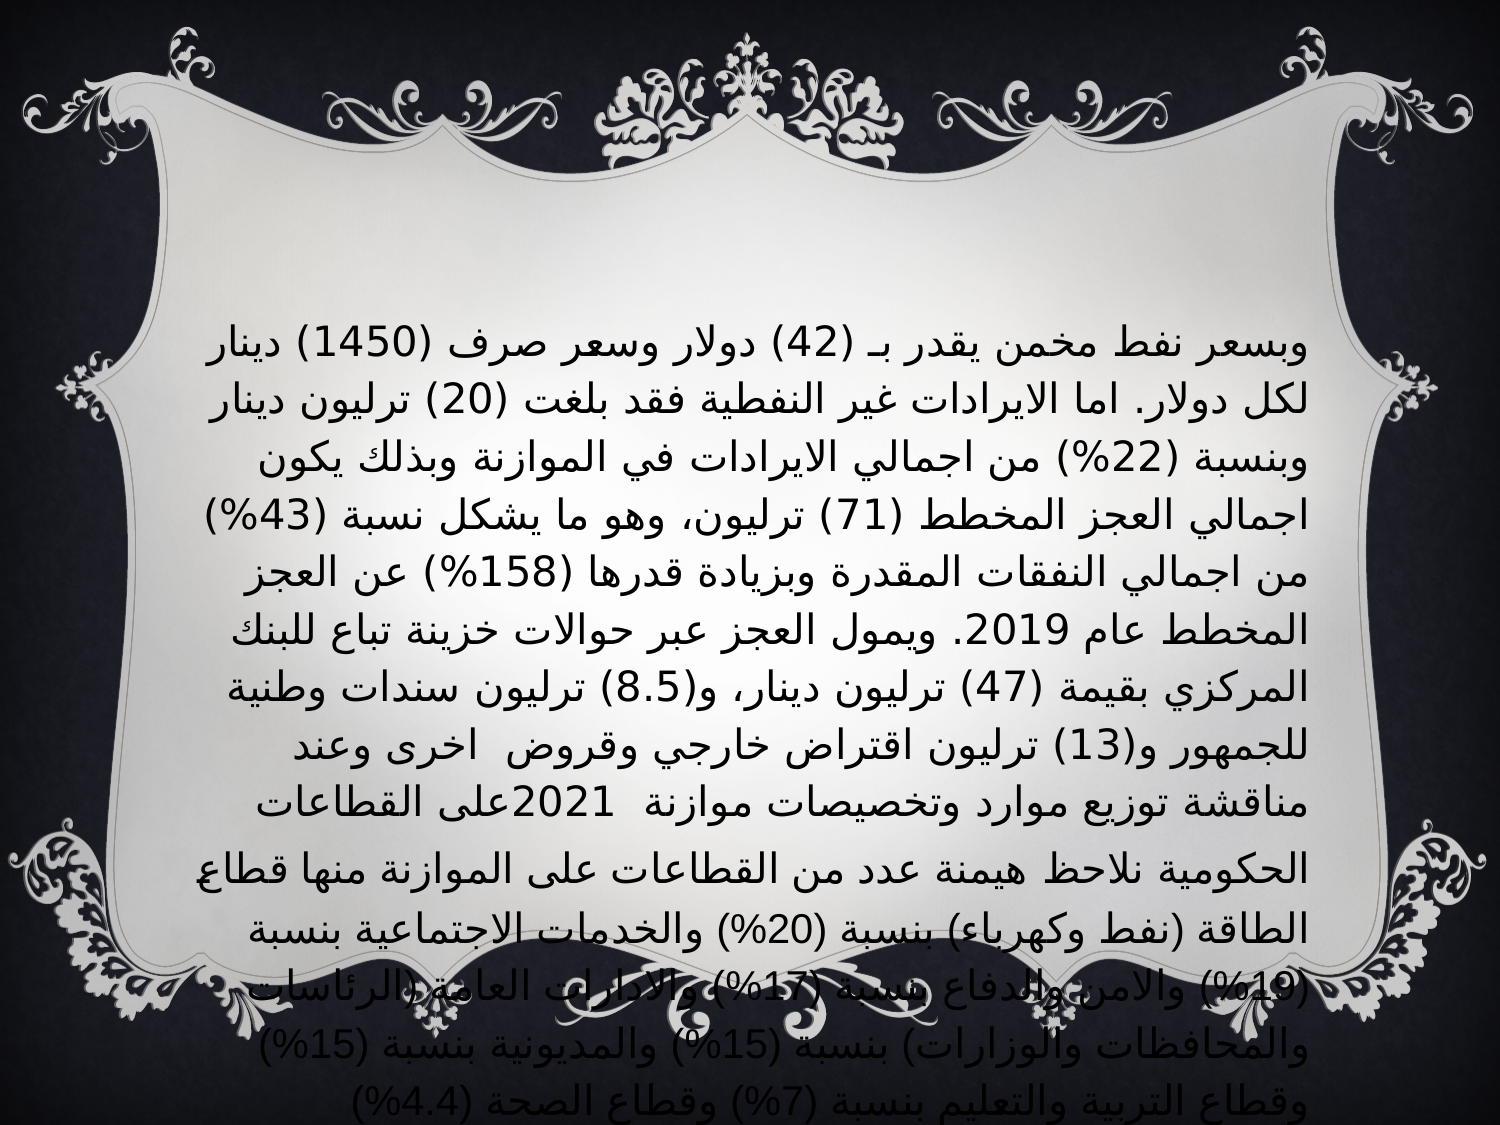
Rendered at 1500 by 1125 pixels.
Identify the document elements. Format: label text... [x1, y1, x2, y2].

text_box وبسعر نفط مخمن يقدر بـ (42) دولار وسعر صرف (1450) دينار لكل دولار. اما الايرادات غير النفطية فقد بلغت (20) ترليون دينار وبنسبة (22%) من اجمالي الايرادات في الموازنة وبذلك يكون اجمالي العجز المخطط (71) ترليون، وهو ما يشكل نسبة (43%) من اجمالي النفقات المقدرة وبزيادة قدرها (158%) عن العجز المخطط عام 2019. ويمول العجز عبر حوالات خزينة تباع للبنك المركزي بقيمة (47) ترليون دينار، و(8.5) ترليون سندات وطنية للجمهور و(13) ترليون اقتراض خارجي وقروض اخرى وعند مناقشة توزيع موارد وتخصيصات موازنة 2021على القطاعات الحكومية نلاحظ هيمنة عدد من القطاعات على الموازنة منها قطاع الطاقة (نفط وكهرباء) بنسبة (20%) والخدمات الاجتماعية بنسبة (19%) والامن والدفاع بنسبة (17%) والادارات العامة (الرئاسات والمحافظات والوزارات) بنسبة (15%) والمديونية بنسبة (15%) وقطاع التربية والتعليم بنسبة (7%) وقطاع الصحة (4.4%) [150, 299, 1325, 1125]
picture [0, 0, 1500, 1125]
